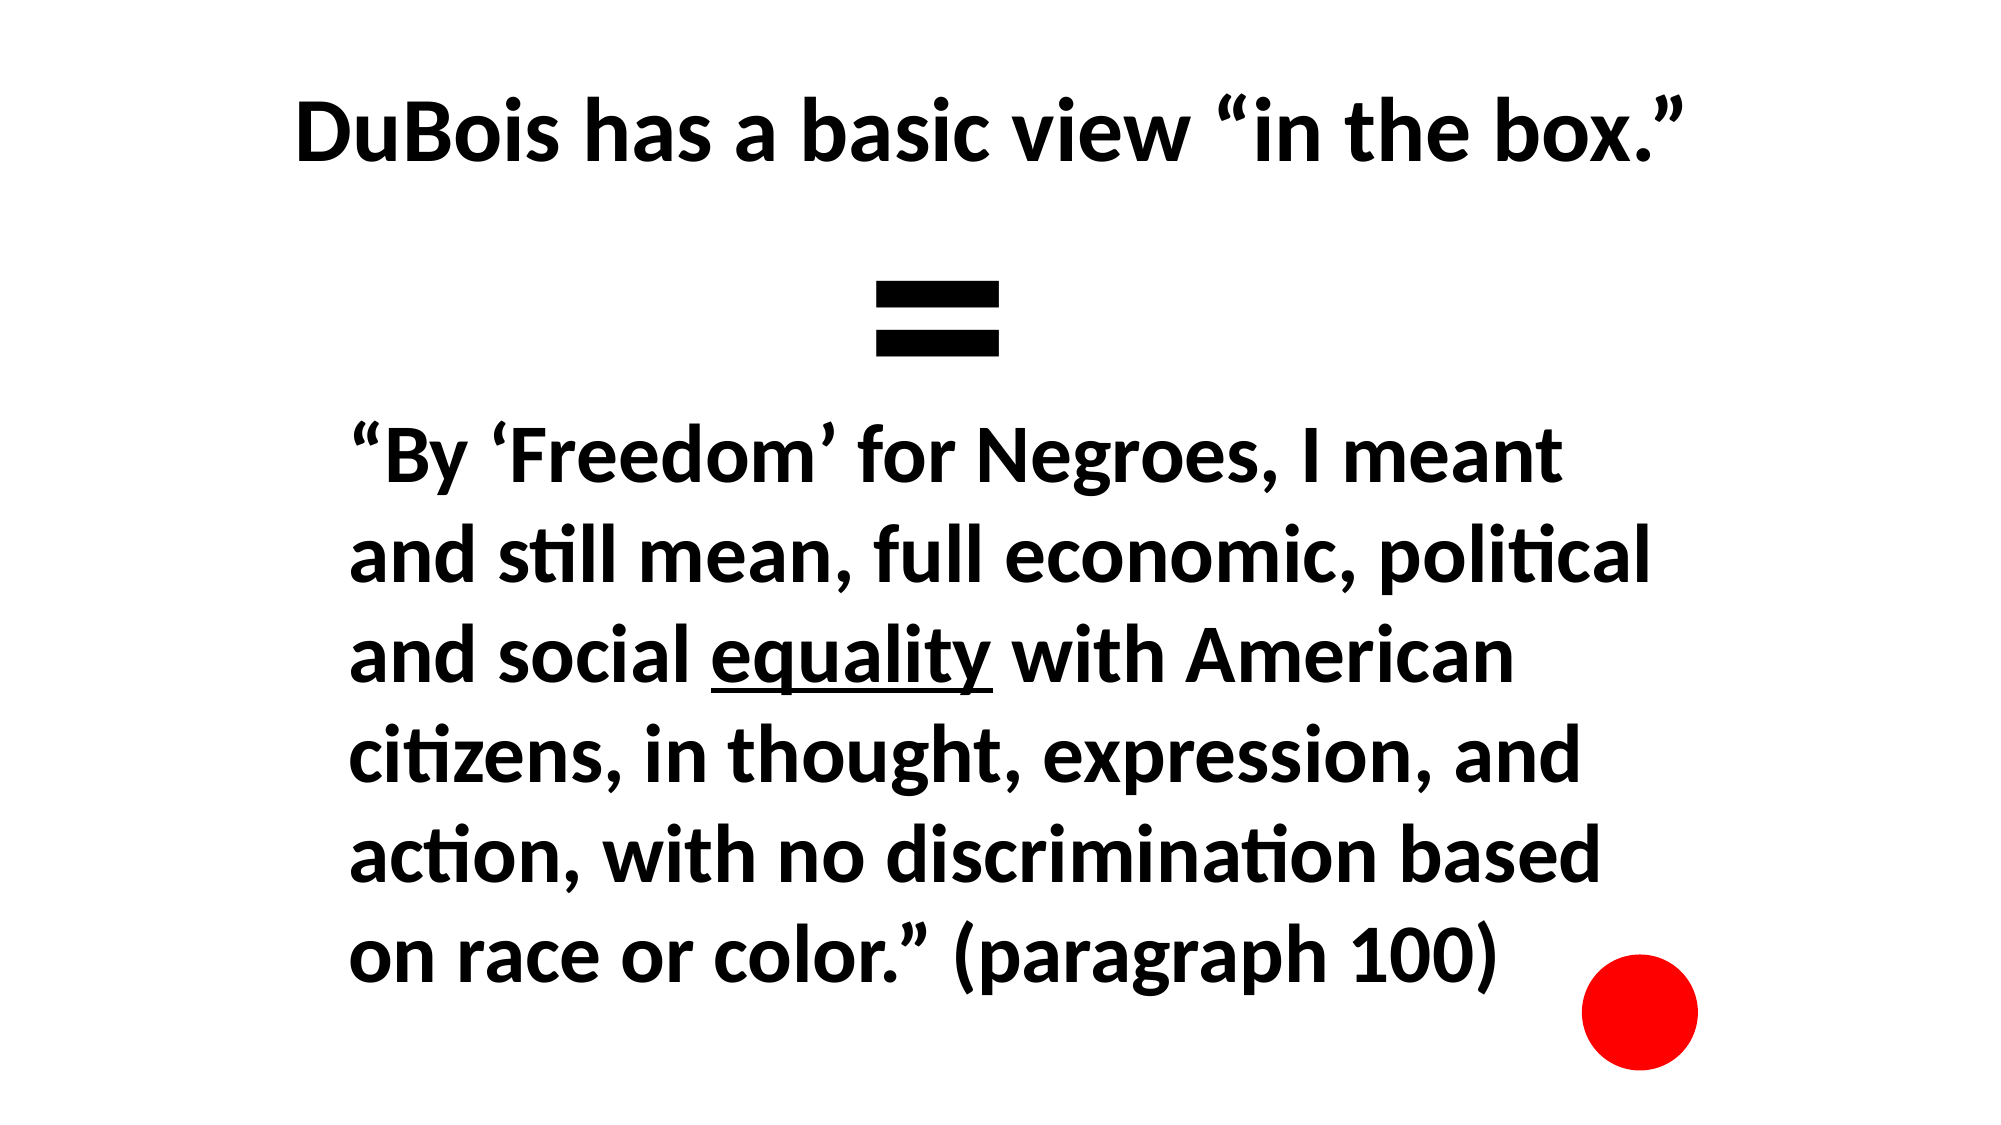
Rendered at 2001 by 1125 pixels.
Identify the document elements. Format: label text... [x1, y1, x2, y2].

text_box [1581, 954, 1698, 1071]
text_box = [850, 112, 1026, 478]
text_box “By ‘Freedom’ for Negroes, I meant and still mean, full economic, political and social equality with American citizens, in thought, expression, and action, with no discrimination based on race or color.” (paragraph 100) [333, 391, 1688, 1007]
text_box DuBois has a basic view “in the box.” [280, 62, 1706, 188]
